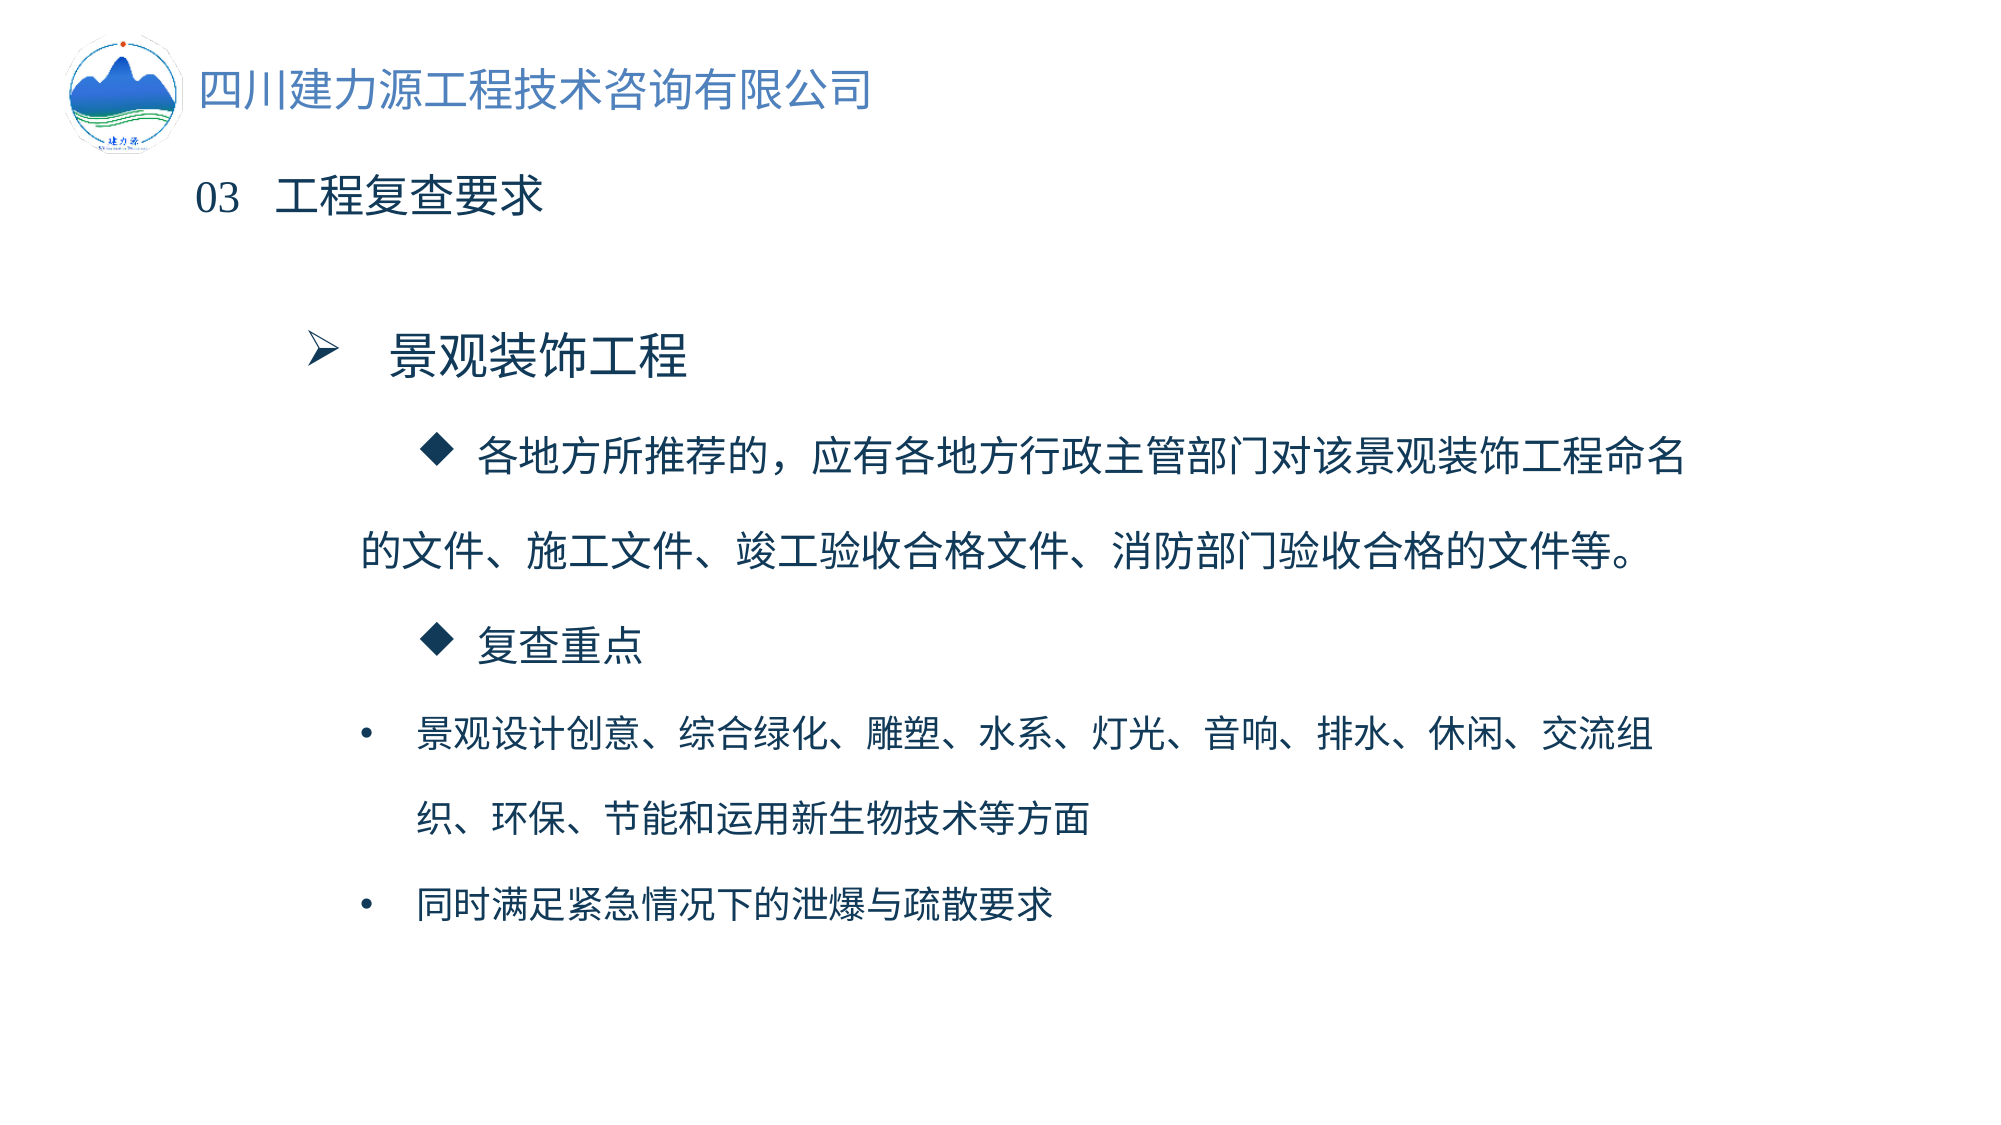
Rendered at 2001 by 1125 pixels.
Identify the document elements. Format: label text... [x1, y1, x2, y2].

text_box 03 工程复查要求 [180, 163, 755, 229]
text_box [64, 34, 1308, 155]
text_box 景观装饰工程 各地方所推荐的，应有各地方行政主管部门对该景观装饰工程命名的文件、施工文件、竣工验收合格文件、消防部门验收合格的文件等。 复查重点 景观设计创意、综合绿化、雕塑、水系、灯光、音响、排水、休闲、交流组织、环保、节能和运用新生物技术等方面 同时满足紧急情况下的泄爆与疏散要求 [289, 262, 1703, 934]
